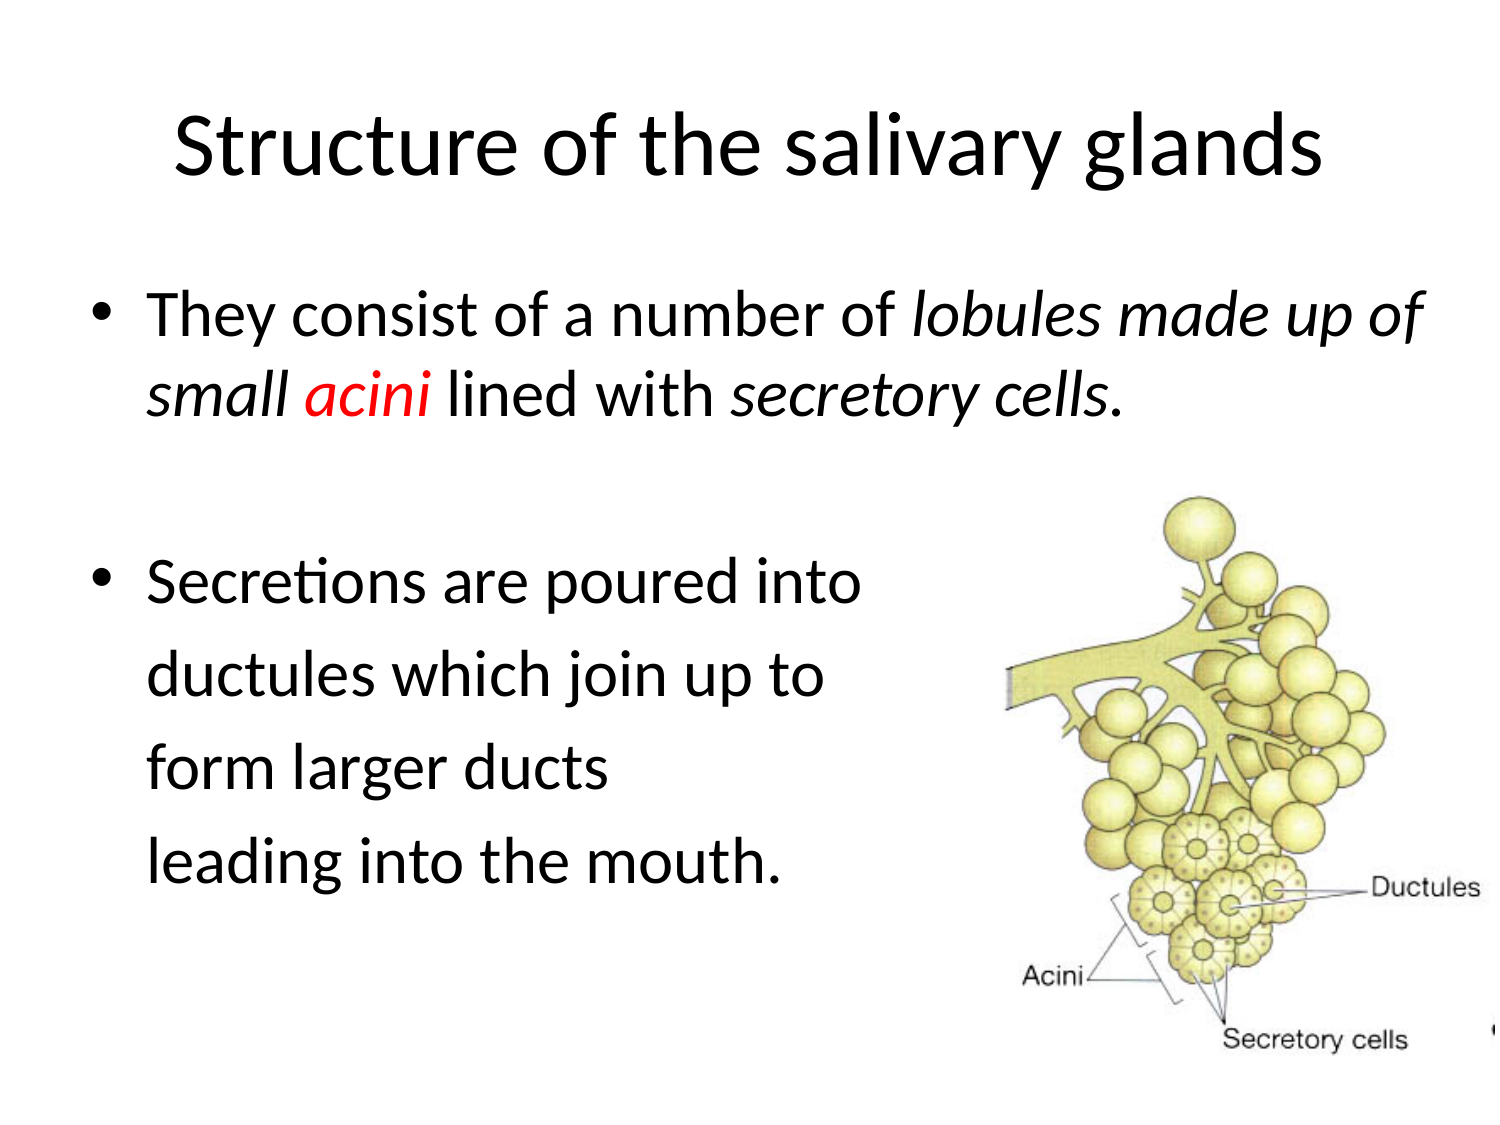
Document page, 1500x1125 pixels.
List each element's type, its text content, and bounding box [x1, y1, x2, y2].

picture [974, 491, 1495, 1059]
list They consist of a number of lobules made up of small acini lined with secretory cells. Secretions are poured into ductules which join up to form larger ducts leading into the mouth. [75, 262, 1459, 1083]
title Structure of the salivary glands [75, 45, 1425, 233]
